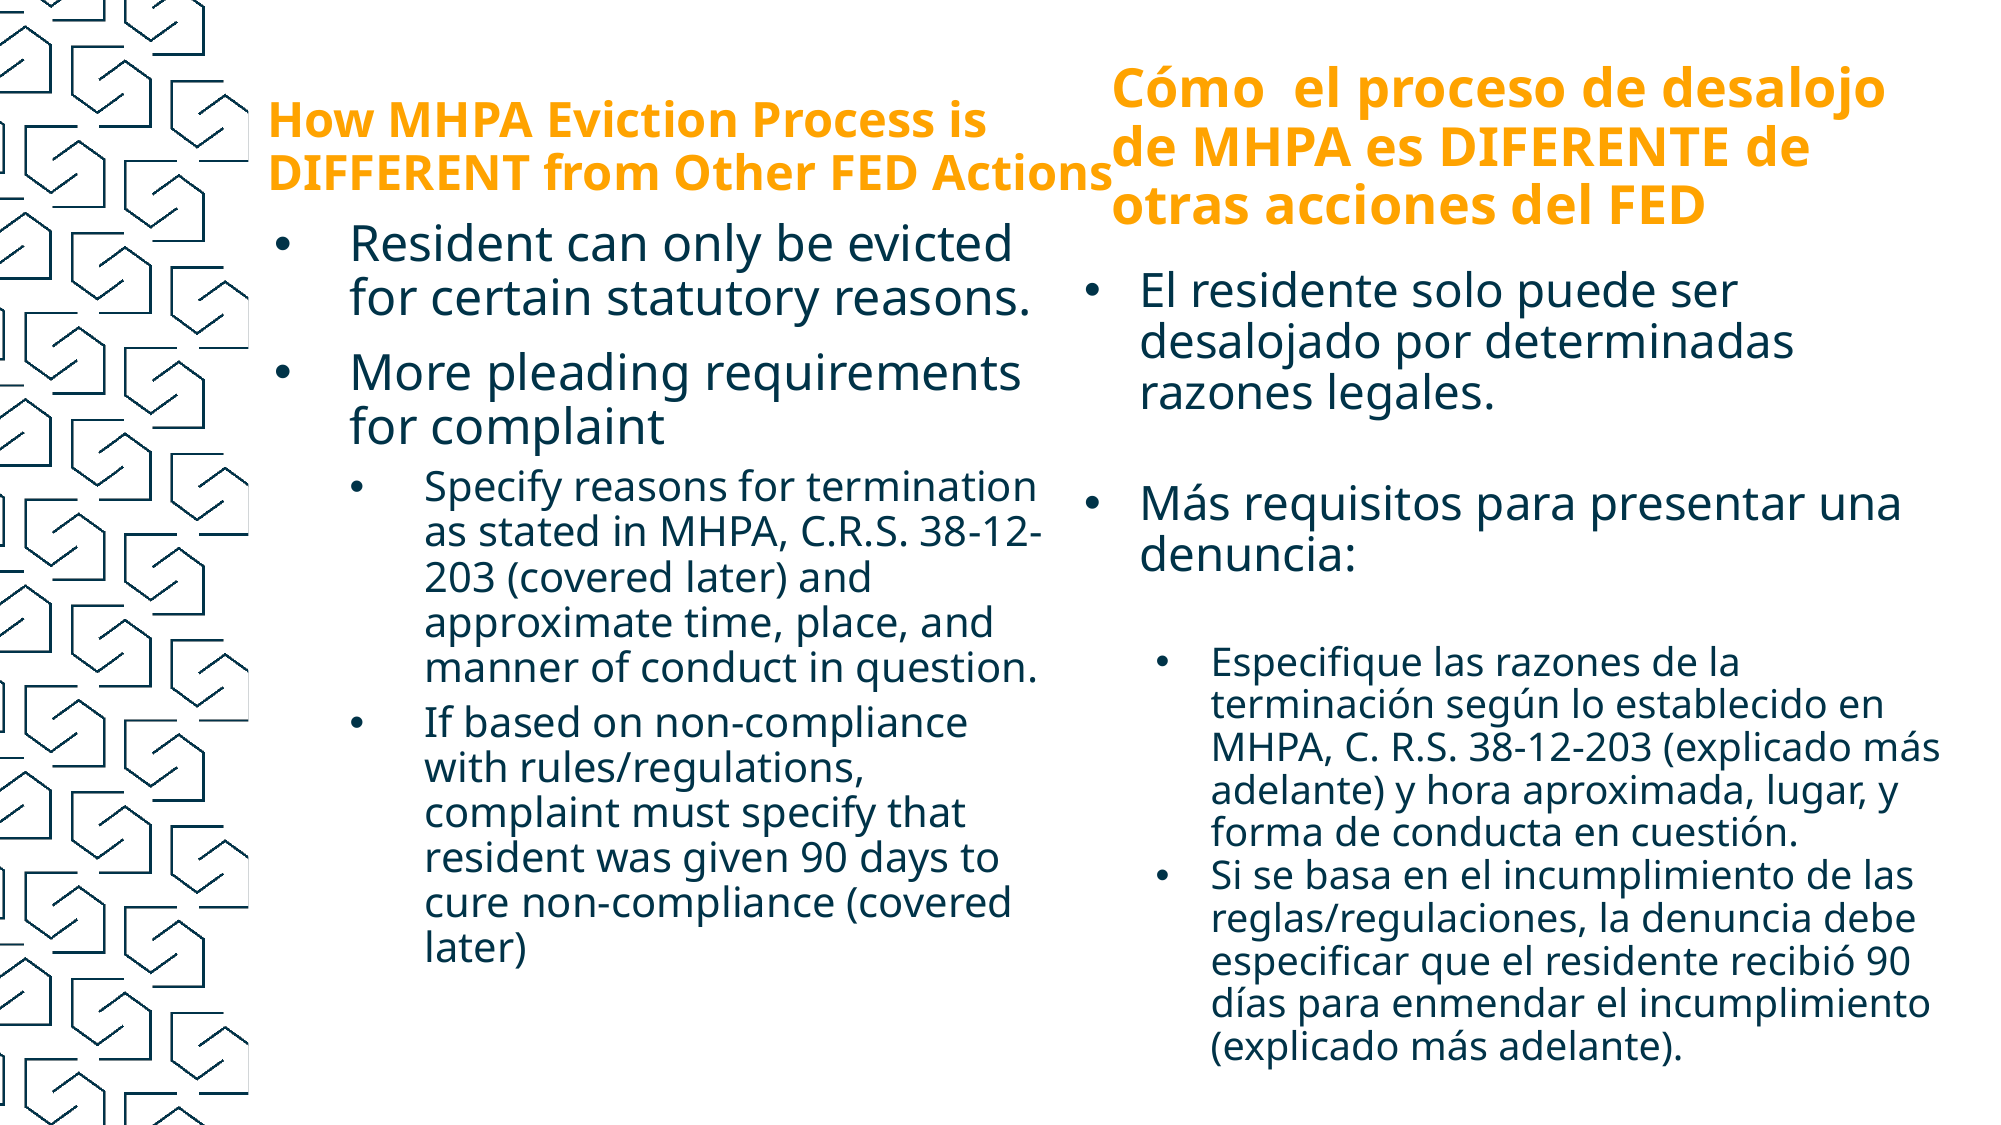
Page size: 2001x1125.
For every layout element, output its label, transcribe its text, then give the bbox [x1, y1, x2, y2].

list El residente solo puede ser desalojado por determinadas razones legales. Más requisitos para presentar una denuncia: Especifique las razones de la terminación según lo establecido en MHPA, C. R.S. 38-12-203 (explicado más adelante) y hora aproximada, lugar, y forma de conducta en cuestión. Si se basa en el incumplimiento de las reglas/regulaciones, la denuncia debe especificar que el residente recibió 90 días para enmendar el incumplimiento (explicado más adelante). [1068, 258, 1954, 1100]
text_box Cómo el proceso de desalojo de MHPA es DIFERENTE de otras acciones del FED [1103, 27, 1897, 270]
title How MHPA Eviction Process is DIFFERENT from Other FED Actions [259, 79, 1103, 218]
picture [0, 216, 48, 276]
picture [0, 589, 48, 650]
picture [0, 402, 48, 463]
picture [0, 775, 48, 836]
picture [159, 1111, 198, 1125]
picture [0, 30, 48, 90]
picture [0, 0, 249, 1125]
picture [0, 961, 48, 1023]
text_box Resident can only be evicted for certain statutory reasons. More pleading requirements for complaint Specify reasons for termination as stated in MHPA, C.R.S. 38-12-203 (covered later) and approximate time, place, and manner of conduct in question. If based on non-compliance with rules/regulations, complaint must specify that resident was given 90 days to cure non-compliance (covered later) [267, 155, 1061, 1100]
